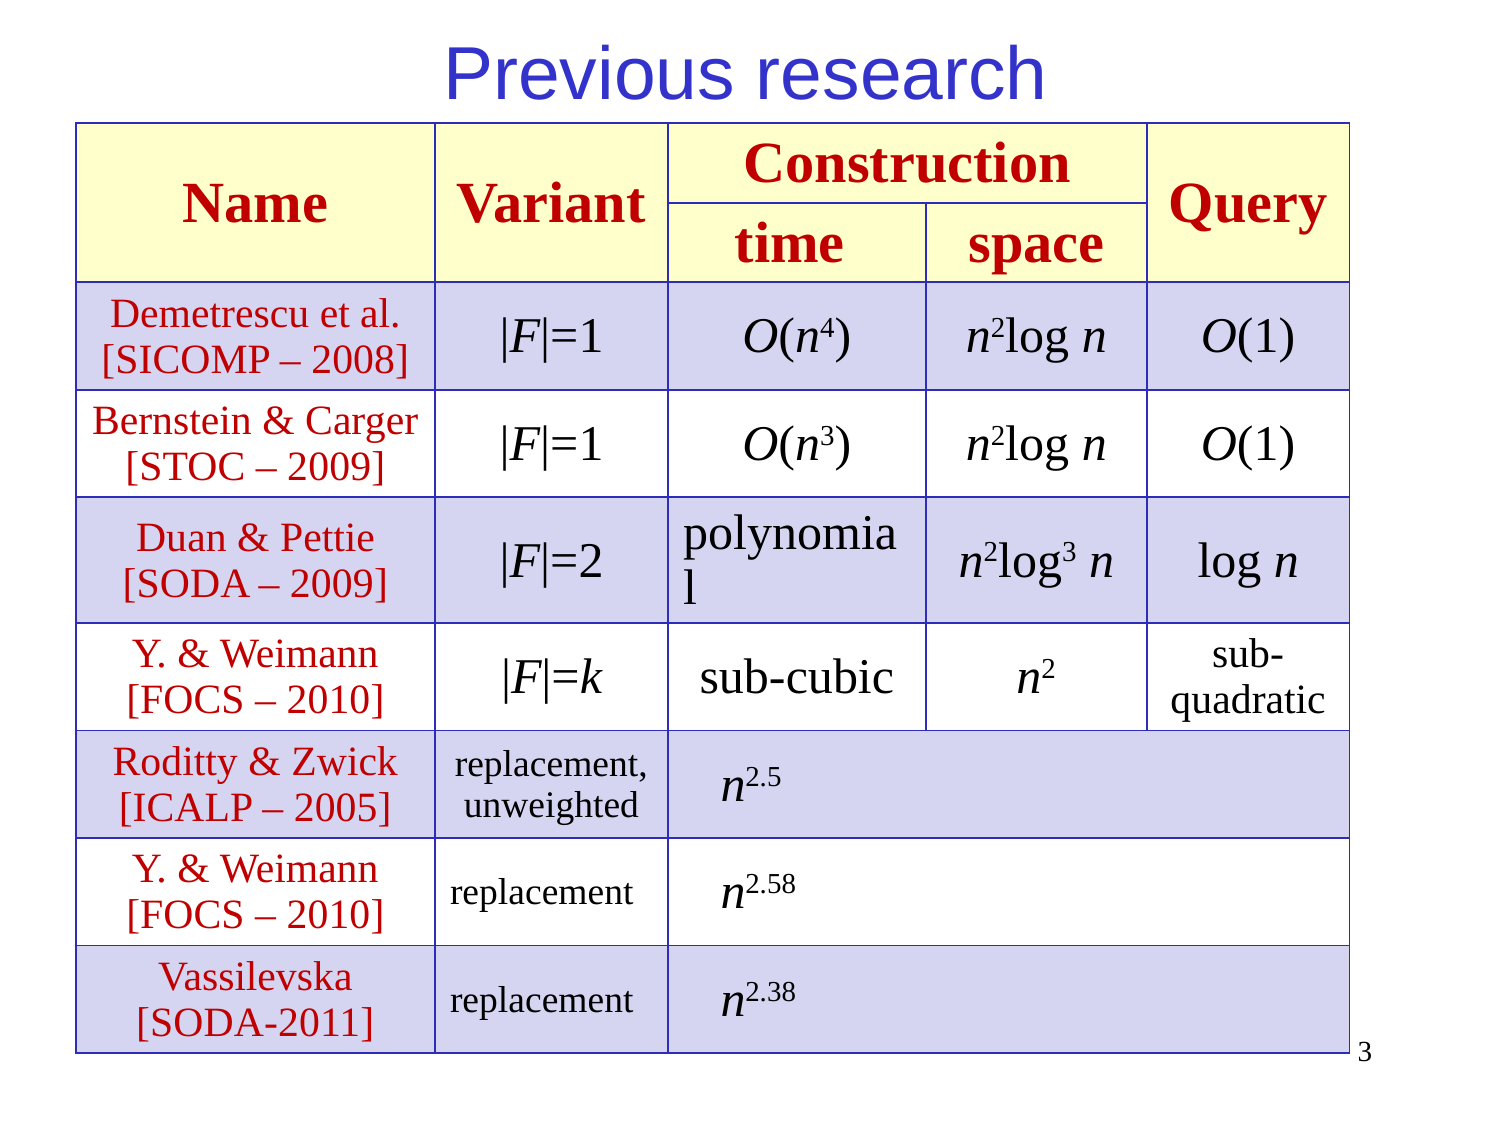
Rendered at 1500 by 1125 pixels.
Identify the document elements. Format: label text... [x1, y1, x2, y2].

table_cell |F|=k [436, 624, 667, 730]
table_cell O(1) [1148, 283, 1349, 389]
table_cell replacement, unweighted [436, 731, 667, 837]
table_cell |F|=1 [436, 391, 667, 496]
table_cell replacement [436, 946, 667, 1052]
table_cell sub-quadratic [1148, 624, 1349, 730]
table_cell log n [1148, 498, 1349, 622]
table_cell Demetrescu et al. [SICOMP – 2008] [77, 283, 434, 389]
slide_number 3 [1074, 1024, 1388, 1101]
table_cell polynomial [669, 498, 925, 622]
table_cell n2 [927, 624, 1146, 730]
table_cell space [927, 204, 1146, 281]
table_cell n2log n [927, 283, 1146, 389]
table_cell Roditty & Zwick [ICALP – 2005] [77, 731, 434, 837]
table_header Construction [669, 124, 1146, 202]
table_cell n2.38 [669, 946, 1349, 1052]
table_cell n2log3 n [927, 498, 1146, 622]
table_cell Y. & Weimann [FOCS – 2010] [77, 624, 434, 730]
table_cell Y. & Weimann [FOCS – 2010] [77, 839, 434, 945]
table_cell O(1) [1148, 391, 1349, 496]
table_cell n2log n [927, 391, 1146, 496]
table_cell time [669, 204, 925, 281]
table_cell O(n3) [669, 391, 925, 496]
table_header Name [77, 124, 434, 281]
table_cell Vassilevska [SODA-2011] [77, 946, 434, 1052]
table_cell |F|=2 [436, 498, 667, 622]
table_cell replacement [436, 839, 667, 945]
table_cell O(n4) [669, 283, 925, 389]
table_cell n2.58 [669, 839, 1349, 945]
table_cell Bernstein & Carger [STOC – 2009] [77, 391, 434, 496]
table_cell sub-cubic [669, 624, 925, 730]
table_cell n2.5 [669, 731, 1349, 837]
table_cell |F|=1 [436, 283, 667, 389]
table_header Variant [436, 124, 667, 281]
table_cell Duan & Pettie [SODA – 2009] [77, 498, 434, 622]
title Previous research [69, 14, 1422, 125]
table_header Query [1148, 124, 1349, 281]
